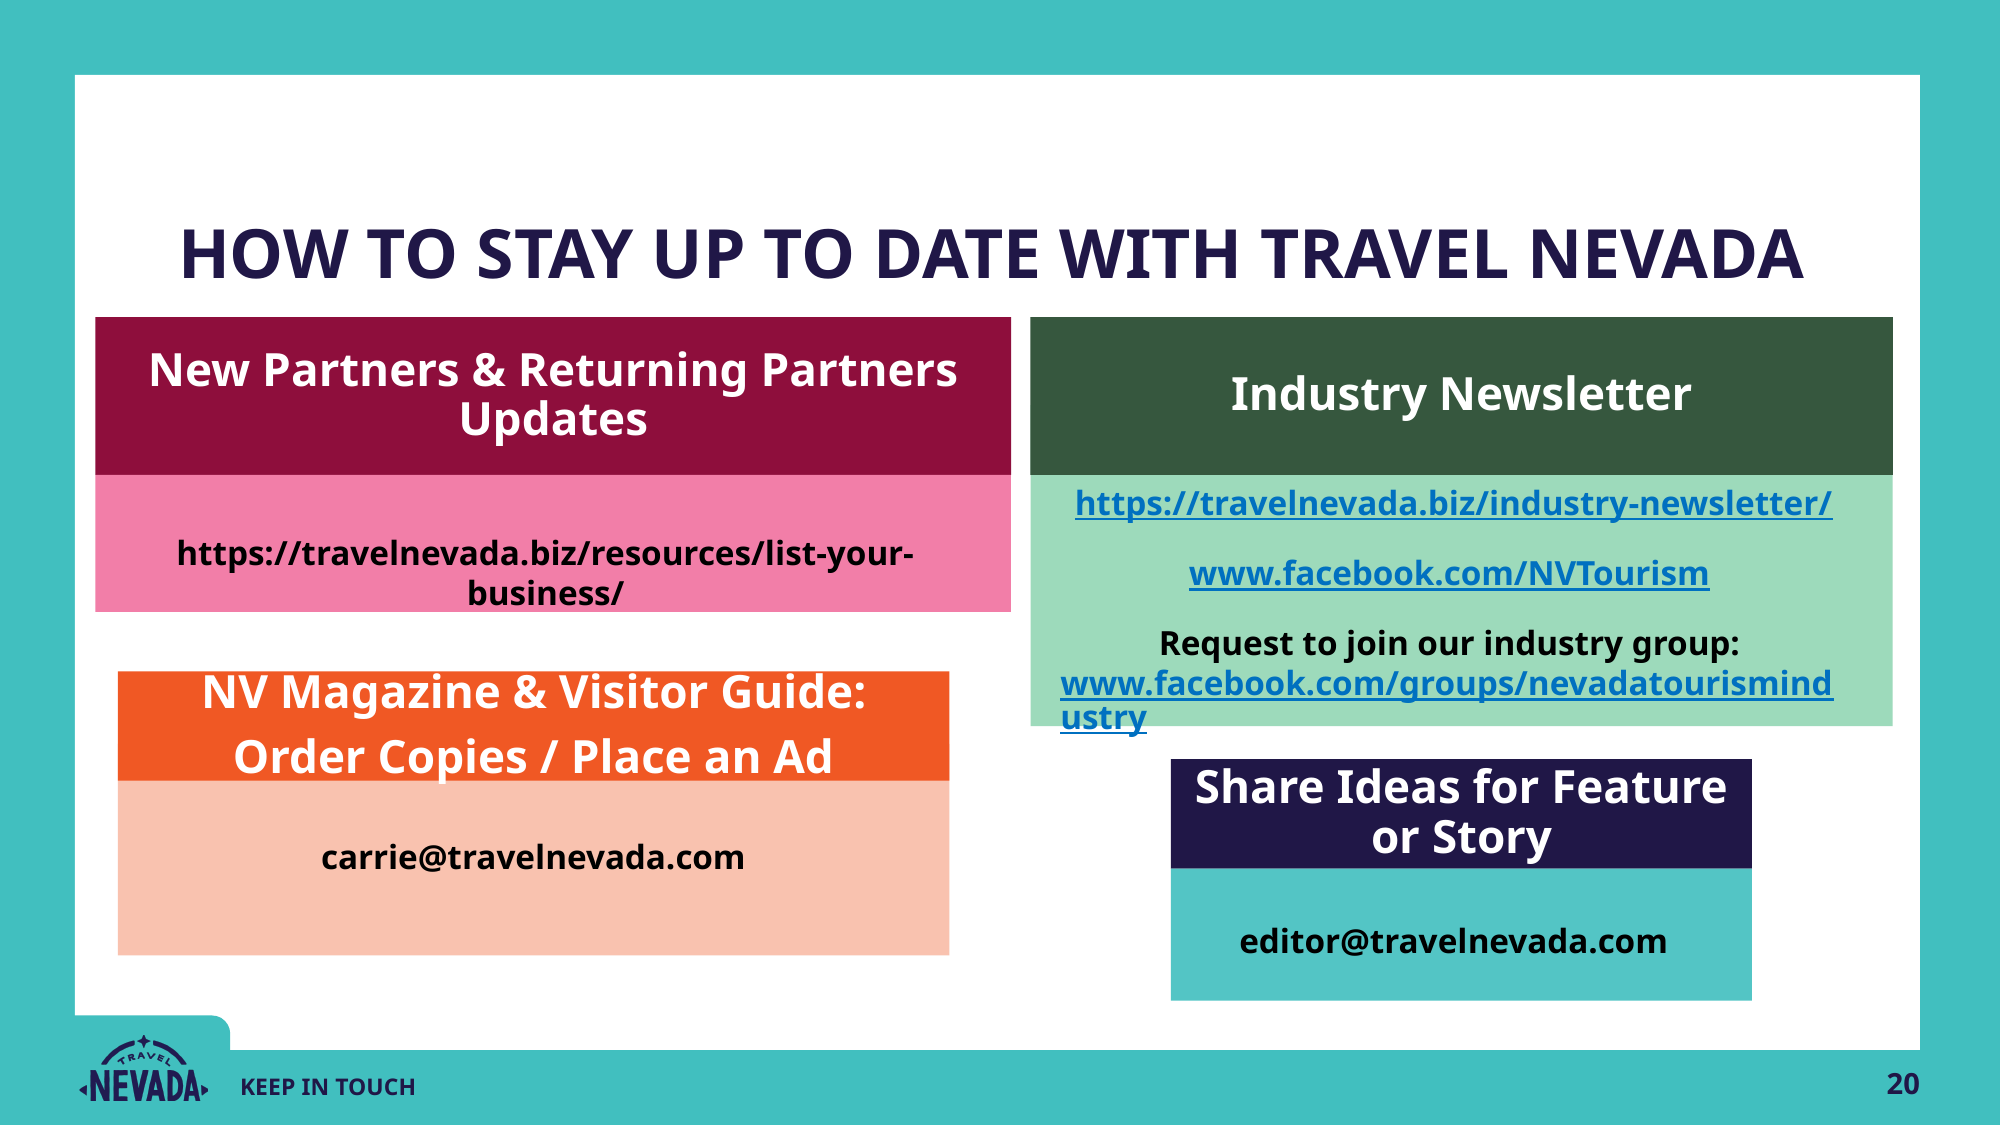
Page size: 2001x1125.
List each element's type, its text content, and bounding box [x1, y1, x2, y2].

list HOW TO STAY UP TO DATE WITH TRAVEL NEVADA [163, 127, 1869, 300]
text_box https://travelnevada.biz/industry-newsletter/ www.facebook.com/NVTourism Request to join our industry group: www.facebook.com/groups/nevadatourismindustry [1029, 476, 1894, 727]
text_box New Partners & Returning Partners Updates [94, 316, 1012, 474]
text_box https://travelnevada.biz/resources/list-your-business/ [94, 474, 1012, 613]
text_box NV Magazine & Visitor Guide: Order Copies / Place an Ad [117, 670, 950, 782]
text_box Share Ideas for Feature or Story [1170, 758, 1753, 868]
text_box Industry Newsletter [1029, 316, 1894, 476]
list KEEP IN TOUCH [225, 1064, 615, 1108]
text_box carrie@travelnevada.com [117, 782, 950, 956]
text_box editor@travelnevada.com [1170, 868, 1753, 1002]
